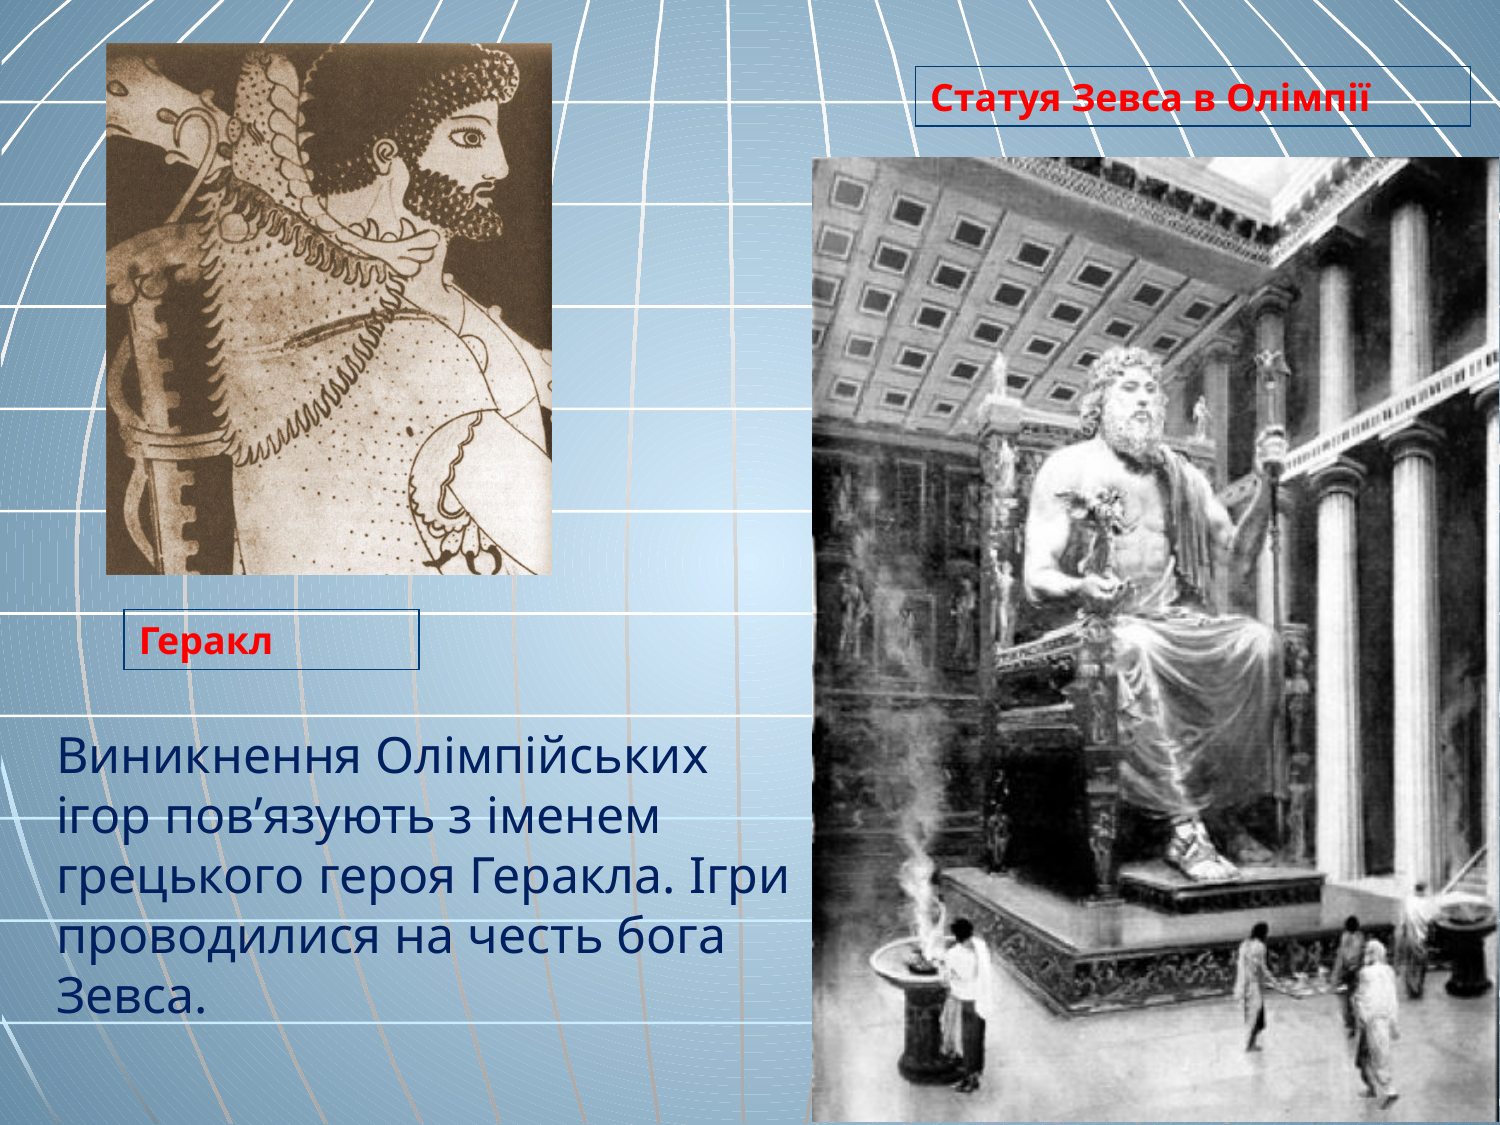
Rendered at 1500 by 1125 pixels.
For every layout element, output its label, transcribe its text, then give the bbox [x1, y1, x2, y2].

text_box Виникнення Олімпійських ігор пов’язують з іменем грецького героя Геракла. Ігри проводилися на честь бога Зевса. [41, 715, 806, 1031]
picture [812, 157, 1499, 1122]
text_box Геракл [123, 609, 420, 670]
picture [106, 42, 553, 575]
text_box Статуя Зевса в Олімпії [915, 66, 1471, 127]
